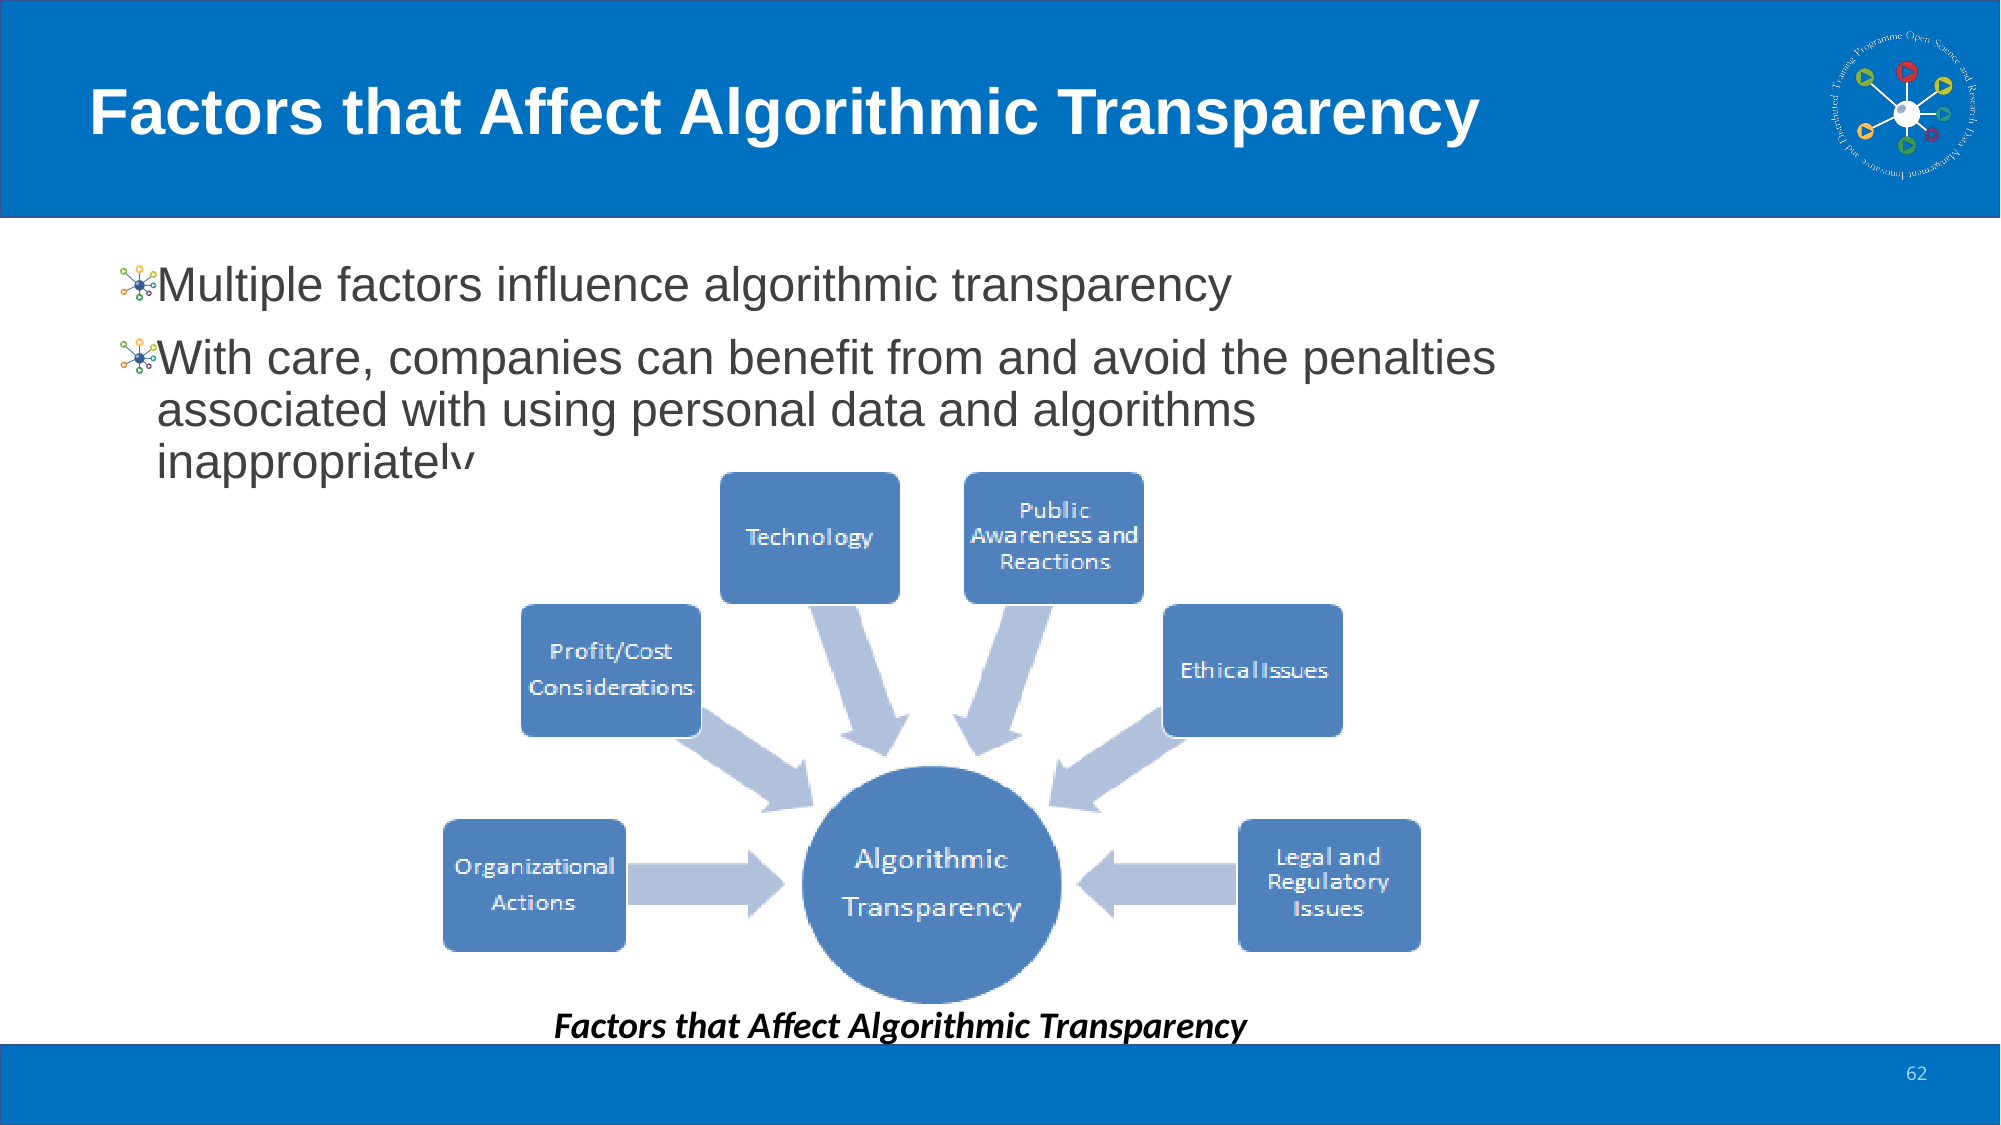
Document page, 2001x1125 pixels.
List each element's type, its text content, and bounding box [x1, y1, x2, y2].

slide_number 62 [1899, 748, 1932, 1125]
picture [441, 469, 1422, 1006]
title Factors that Affect Algorithmic Transparency [74, 48, 1559, 265]
text_box Factors that Affect Algorithmic Transparency [539, 1006, 1380, 1054]
picture [120, 265, 156, 301]
list Multiple factors influence algorithmic transparency With care, companies can benefit from and avoid the penalties associated with using personal data and algorithms inappropriately [105, 252, 1559, 499]
picture [1830, 31, 1977, 180]
picture [120, 338, 156, 374]
